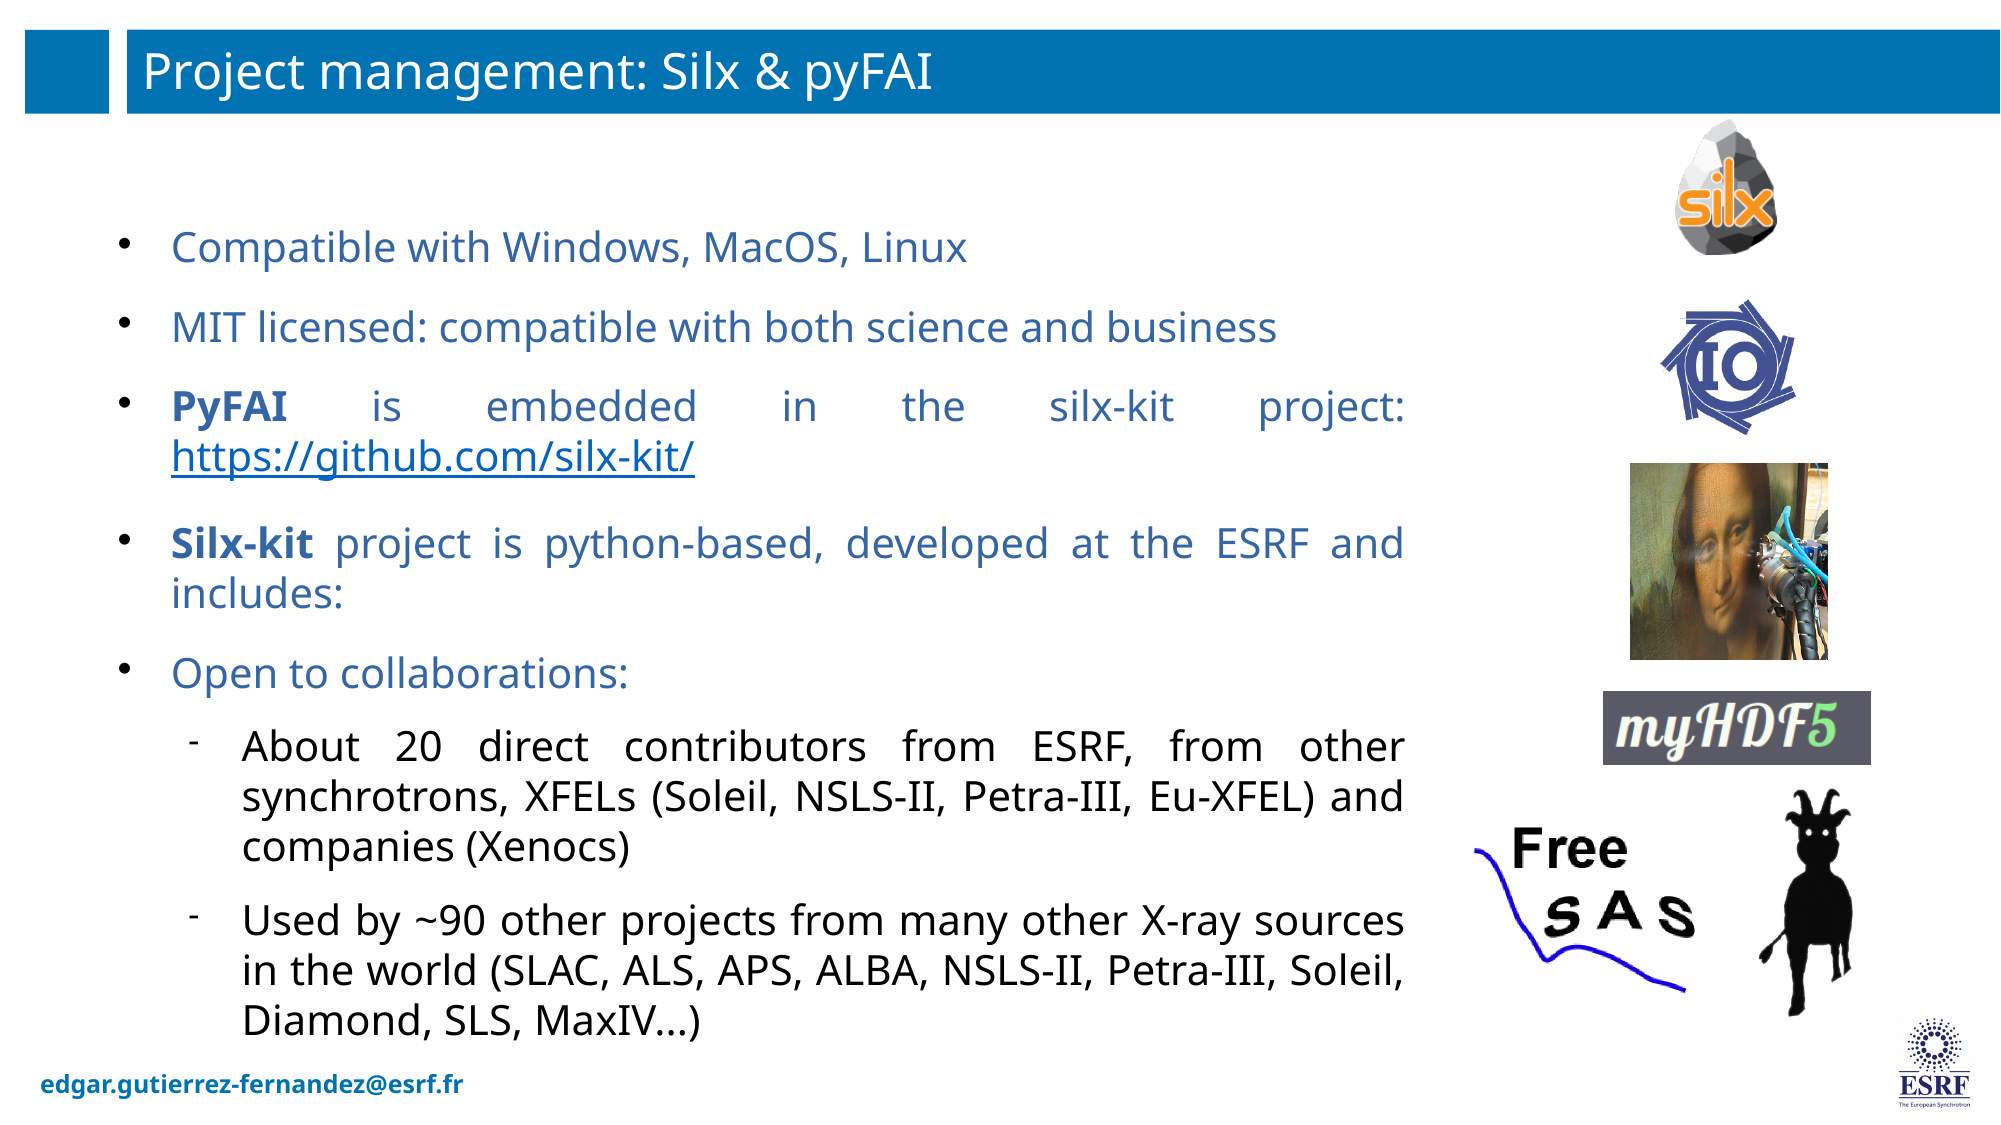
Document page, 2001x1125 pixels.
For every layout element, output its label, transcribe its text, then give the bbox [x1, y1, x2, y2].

picture [1869, 1013, 2000, 1115]
picture [1675, 119, 1777, 255]
text_box Compatible with Windows, MacOS, Linux MIT licensed: compatible with both science and business PyFAI is embedded in the silx-kit project: https://github.com/silx-kit/ Silx-kit project is python-based, developed at the ESRF and includes: Open to collaborations: About 20 direct contributors from ESRF, from other synchrotrons, XFELs (Soleil, NSLS-II, Petra-III, Eu-XFEL) and companies (Xenocs) Used by ~90 other projects from many other X-ray sources in the world (SLAC, ALS, APS, ALBA, NSLS-II, Petra-III, Soleil, Diamond, SLS, MaxIV...) [99, 141, 1406, 1079]
picture [1660, 299, 1796, 435]
picture [1630, 463, 1828, 660]
picture [1450, 791, 1710, 1020]
picture [1754, 785, 1856, 1020]
title Project management: Silx & pyFAI [127, 31, 2000, 116]
picture [1603, 691, 1871, 765]
